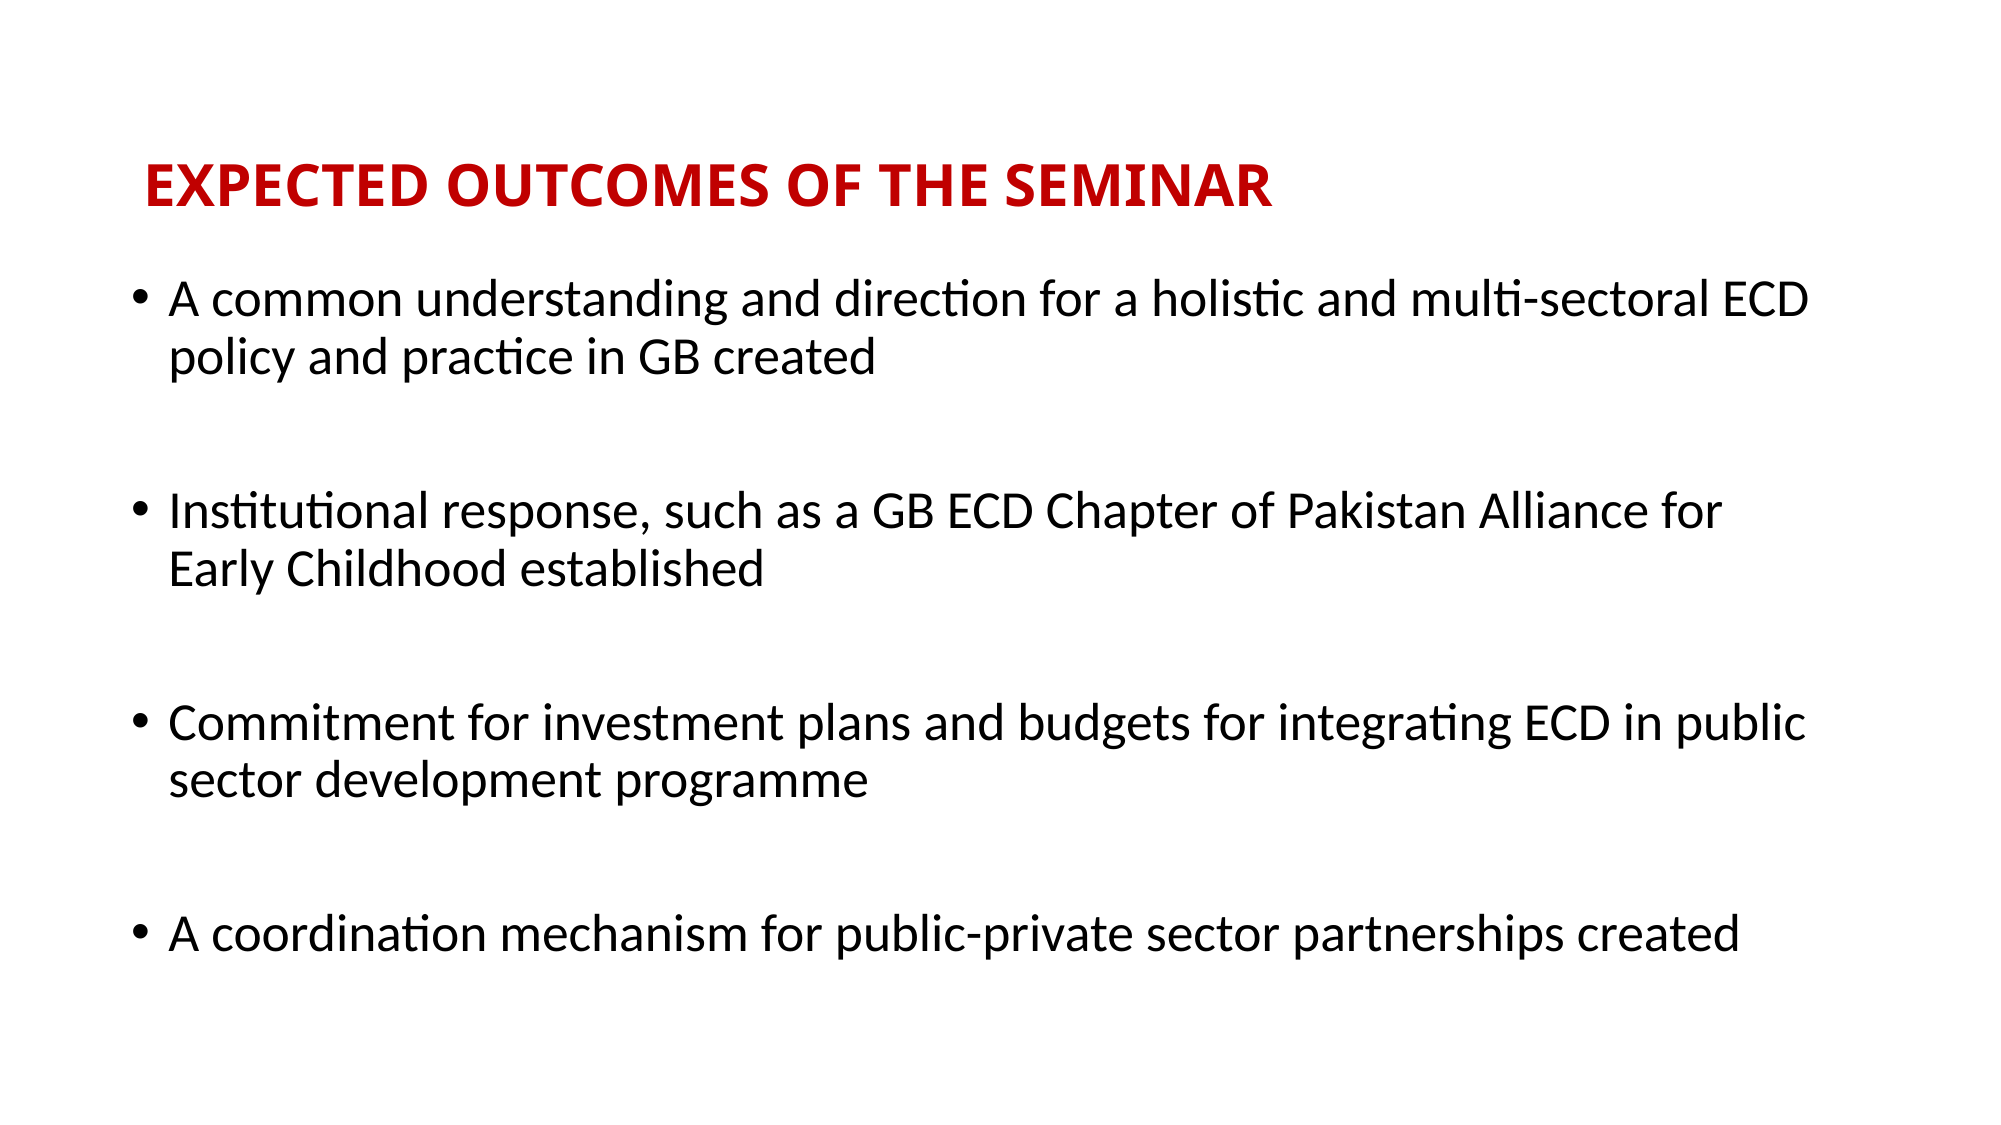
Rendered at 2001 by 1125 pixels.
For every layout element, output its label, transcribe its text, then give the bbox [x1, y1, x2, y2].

title Expected Outcomes of the Seminar [128, 79, 1854, 297]
list A common understanding and direction for a holistic and multi-sectoral ECD policy and practice in GB created Institutional response, such as a GB ECD Chapter of Pakistan Alliance for Early Childhood established Commitment for investment plans and budgets for integrating ECD in public sector development programme A coordination mechanism for public-private sector partnerships created [116, 263, 1841, 977]
